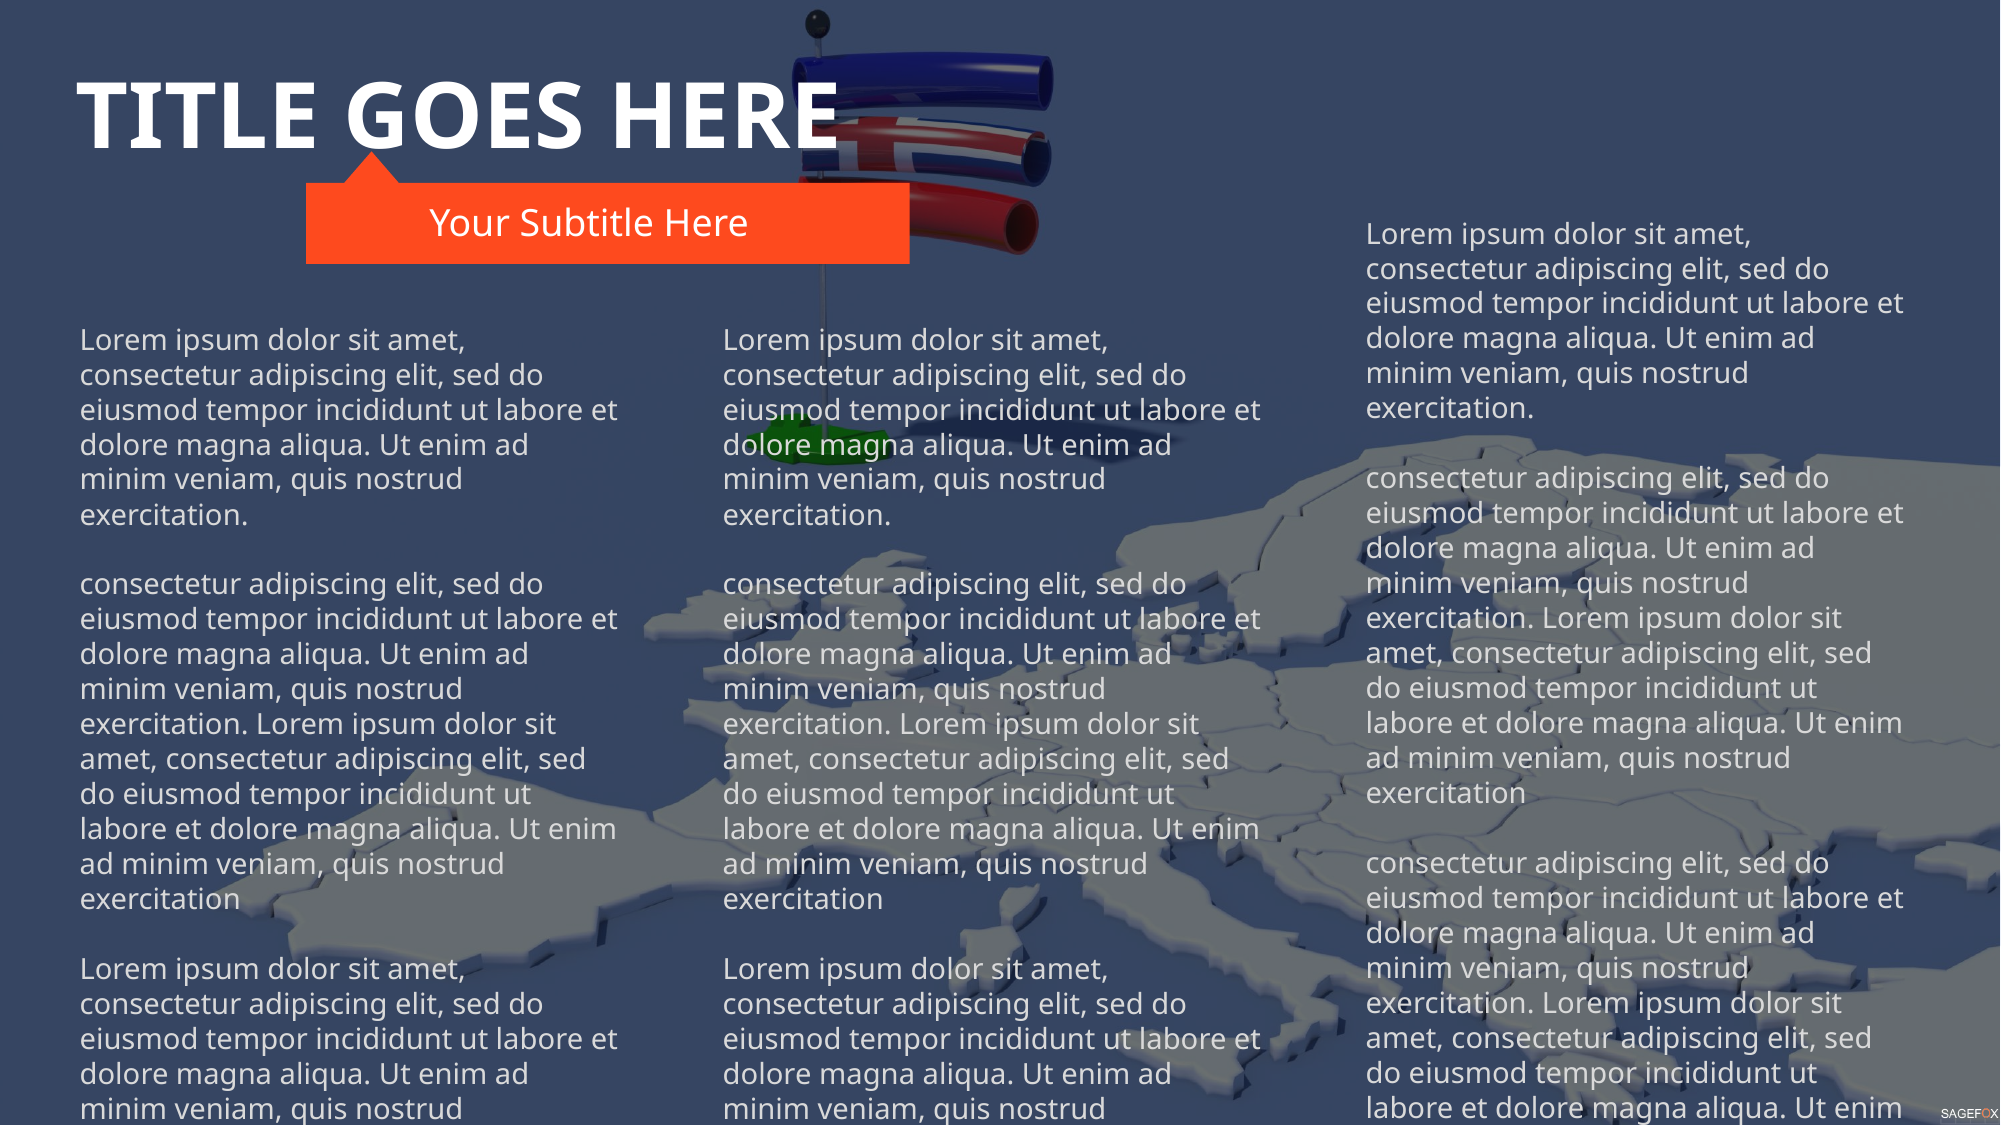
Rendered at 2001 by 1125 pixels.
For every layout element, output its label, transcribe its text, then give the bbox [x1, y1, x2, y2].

text_box TITLE GOES HERE [60, 49, 965, 175]
text_box Lorem ipsum dolor sit amet, consectetur adipiscing elit, sed do eiusmod tempor incididunt ut labore et dolore magna aliqua. Ut enim ad minim veniam, quis nostrud exercitation. consectetur adipiscing elit, sed do eiusmod tempor incididunt ut labore et dolore magna aliqua. Ut enim ad minim veniam, quis nostrud exercitation. Lorem ipsum dolor sit amet, consectetur adipiscing elit, sed do eiusmod tempor incididunt ut labore et dolore magna aliqua. Ut enim ad minim veniam, quis nostrud exercitation Lorem ipsum dolor sit amet, consectetur adipiscing elit, sed do eiusmod tempor incididunt ut labore et dolore magna aliqua. Ut enim ad minim veniam, quis nostrud exercitation. [64, 313, 635, 1125]
text_box Lorem ipsum dolor sit amet, consectetur adipiscing elit, sed do eiusmod tempor incididunt ut labore et dolore magna aliqua. Ut enim ad minim veniam, quis nostrud exercitation. consectetur adipiscing elit, sed do eiusmod tempor incididunt ut labore et dolore magna aliqua. Ut enim ad minim veniam, quis nostrud exercitation. Lorem ipsum dolor sit amet, consectetur adipiscing elit, sed do eiusmod tempor incididunt ut labore et dolore magna aliqua. Ut enim ad minim veniam, quis nostrud exercitation consectetur adipiscing elit, sed do eiusmod tempor incididunt ut labore et dolore magna aliqua. Ut enim ad minim veniam, quis nostrud exercitation. Lorem ipsum dolor sit amet, consectetur adipiscing elit, sed do eiusmod tempor incididunt ut labore et dolore magna aliqua. Ut enim ad minim veniam, quis nostrud exercitation [1350, 207, 1921, 1125]
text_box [306, 151, 910, 264]
picture [0, 0, 2001, 1125]
text_box Lorem ipsum dolor sit amet, consectetur adipiscing elit, sed do eiusmod tempor incididunt ut labore et dolore magna aliqua. Ut enim ad minim veniam, quis nostrud exercitation. consectetur adipiscing elit, sed do eiusmod tempor incididunt ut labore et dolore magna aliqua. Ut enim ad minim veniam, quis nostrud exercitation. Lorem ipsum dolor sit amet, consectetur adipiscing elit, sed do eiusmod tempor incididunt ut labore et dolore magna aliqua. Ut enim ad minim veniam, quis nostrud exercitation Lorem ipsum dolor sit amet, consectetur adipiscing elit, sed do eiusmod tempor incididunt ut labore et dolore magna aliqua. Ut enim ad minim veniam, quis nostrud exercitation [707, 313, 1278, 1125]
